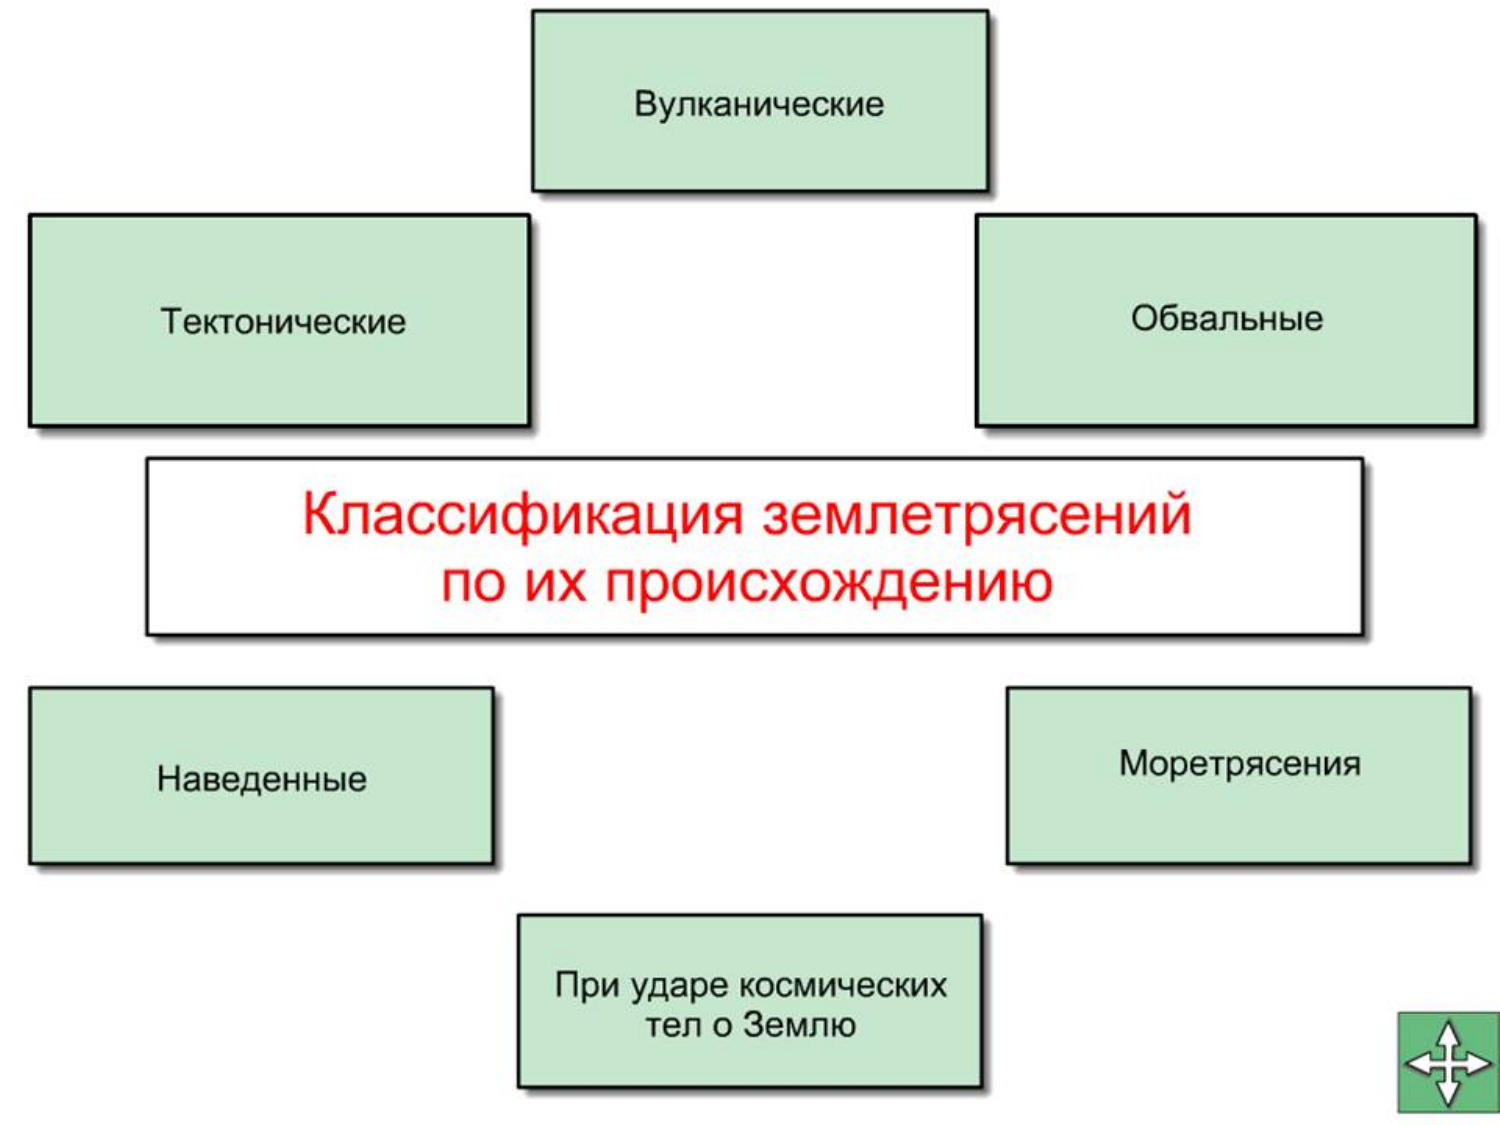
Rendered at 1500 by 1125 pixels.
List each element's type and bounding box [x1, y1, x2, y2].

list [0, 0, 1500, 1125]
